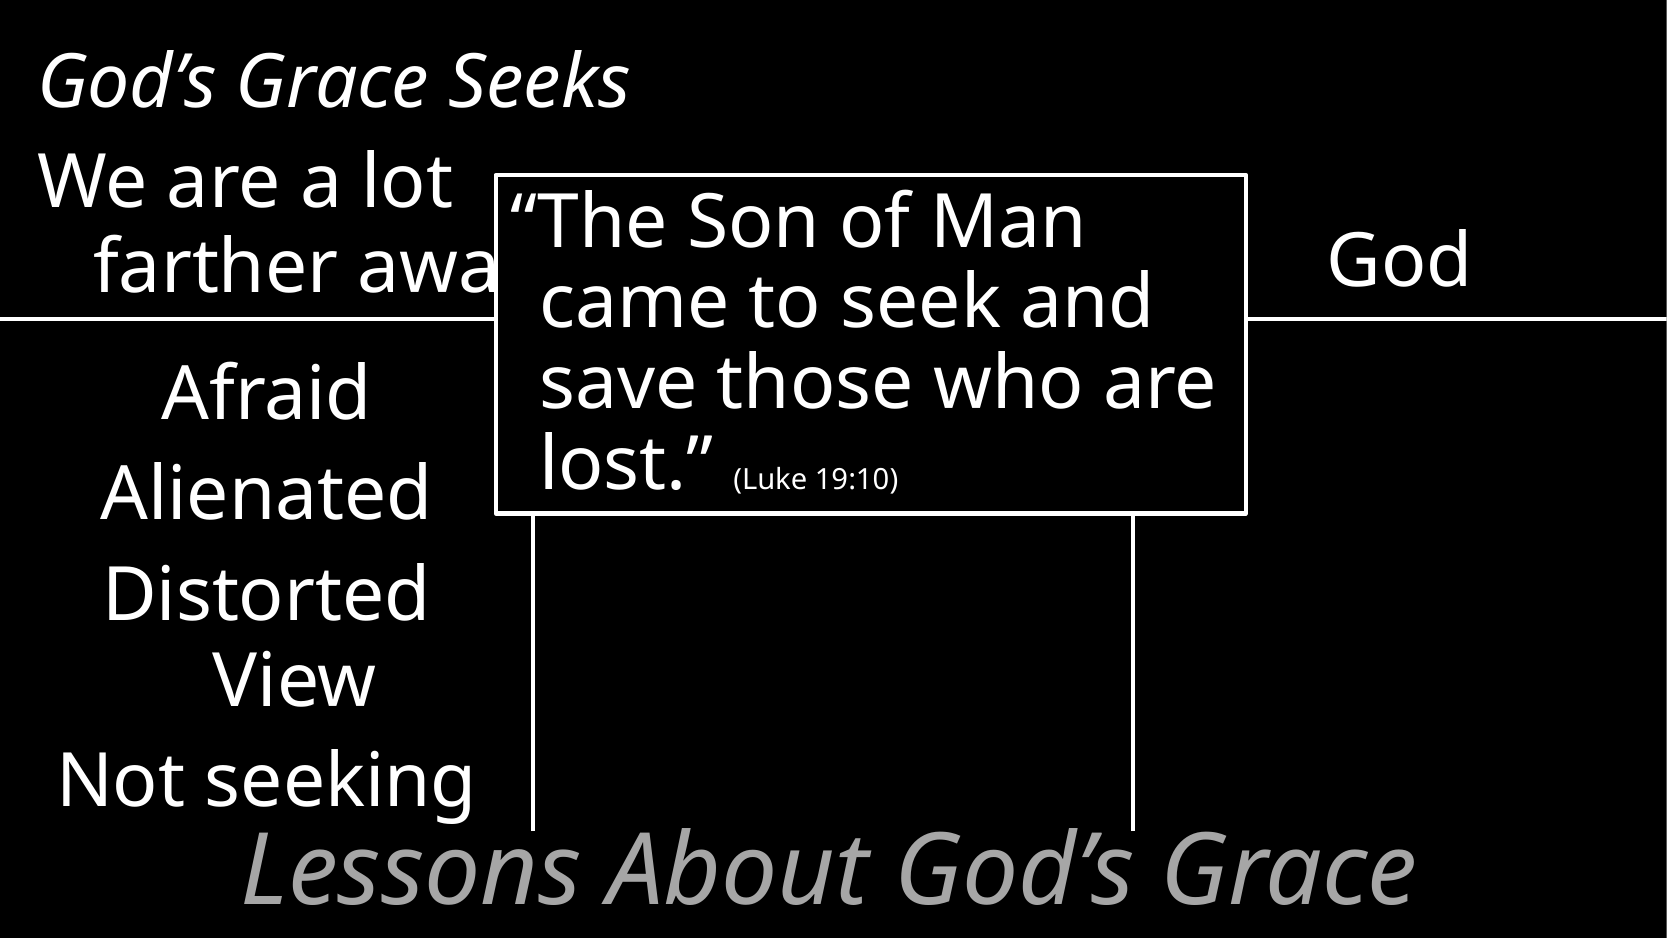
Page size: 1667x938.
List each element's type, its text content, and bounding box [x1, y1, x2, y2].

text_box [0, 318, 534, 832]
text_box God [1275, 210, 1525, 311]
text_box “The Son of Man came to seek and save those who are lost.” (Luke 19:10) [495, 174, 1246, 514]
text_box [1133, 318, 1667, 832]
list God’s Grace Seeks We are a lot farther away [21, 30, 834, 317]
title Lessons About God’s Grace [10, 807, 1650, 923]
